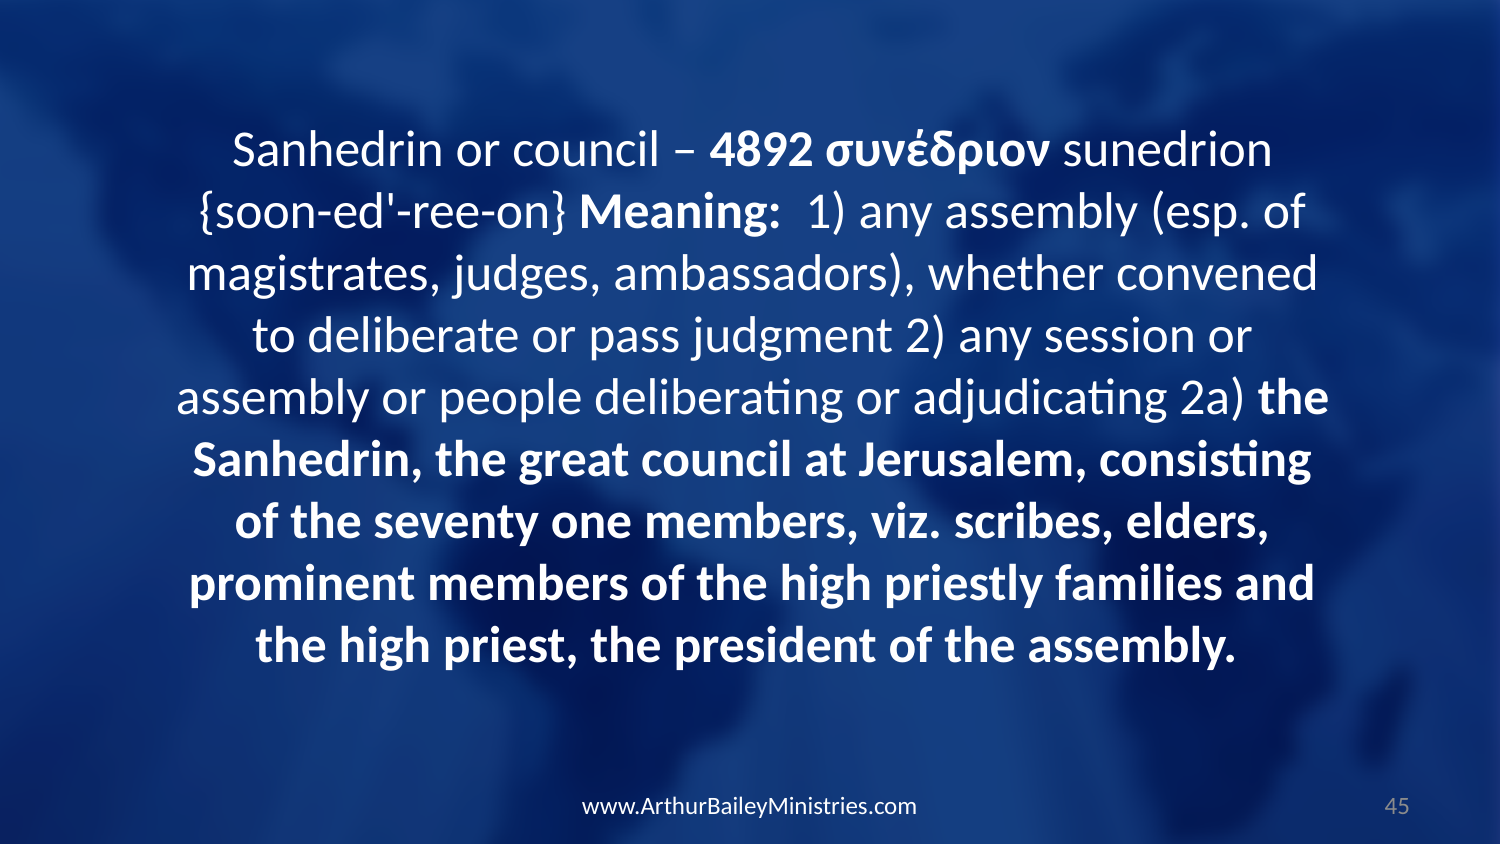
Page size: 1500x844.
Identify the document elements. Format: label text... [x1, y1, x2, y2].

picture [0, 0, 1500, 844]
footer www.ArthurBaileyMinistries.com [512, 782, 988, 827]
slide_number 45 [1074, 782, 1425, 827]
list Sanhedrin or council – 4892 συνέδριον sunedrion {soon-ed'-ree-on} Meaning: 1) any assembly (esp. of magistrates, judges, ambassadors), whether convened to deliberate or pass judgment 2) any session or assembly or people deliberating or adjudicating 2a) the Sanhedrin, the great council at Jerusalem, consisting of the seventy one members, viz. scribes, elders, prominent members of the high priestly families and the high priest, the president of the assembly. [151, 107, 1355, 741]
